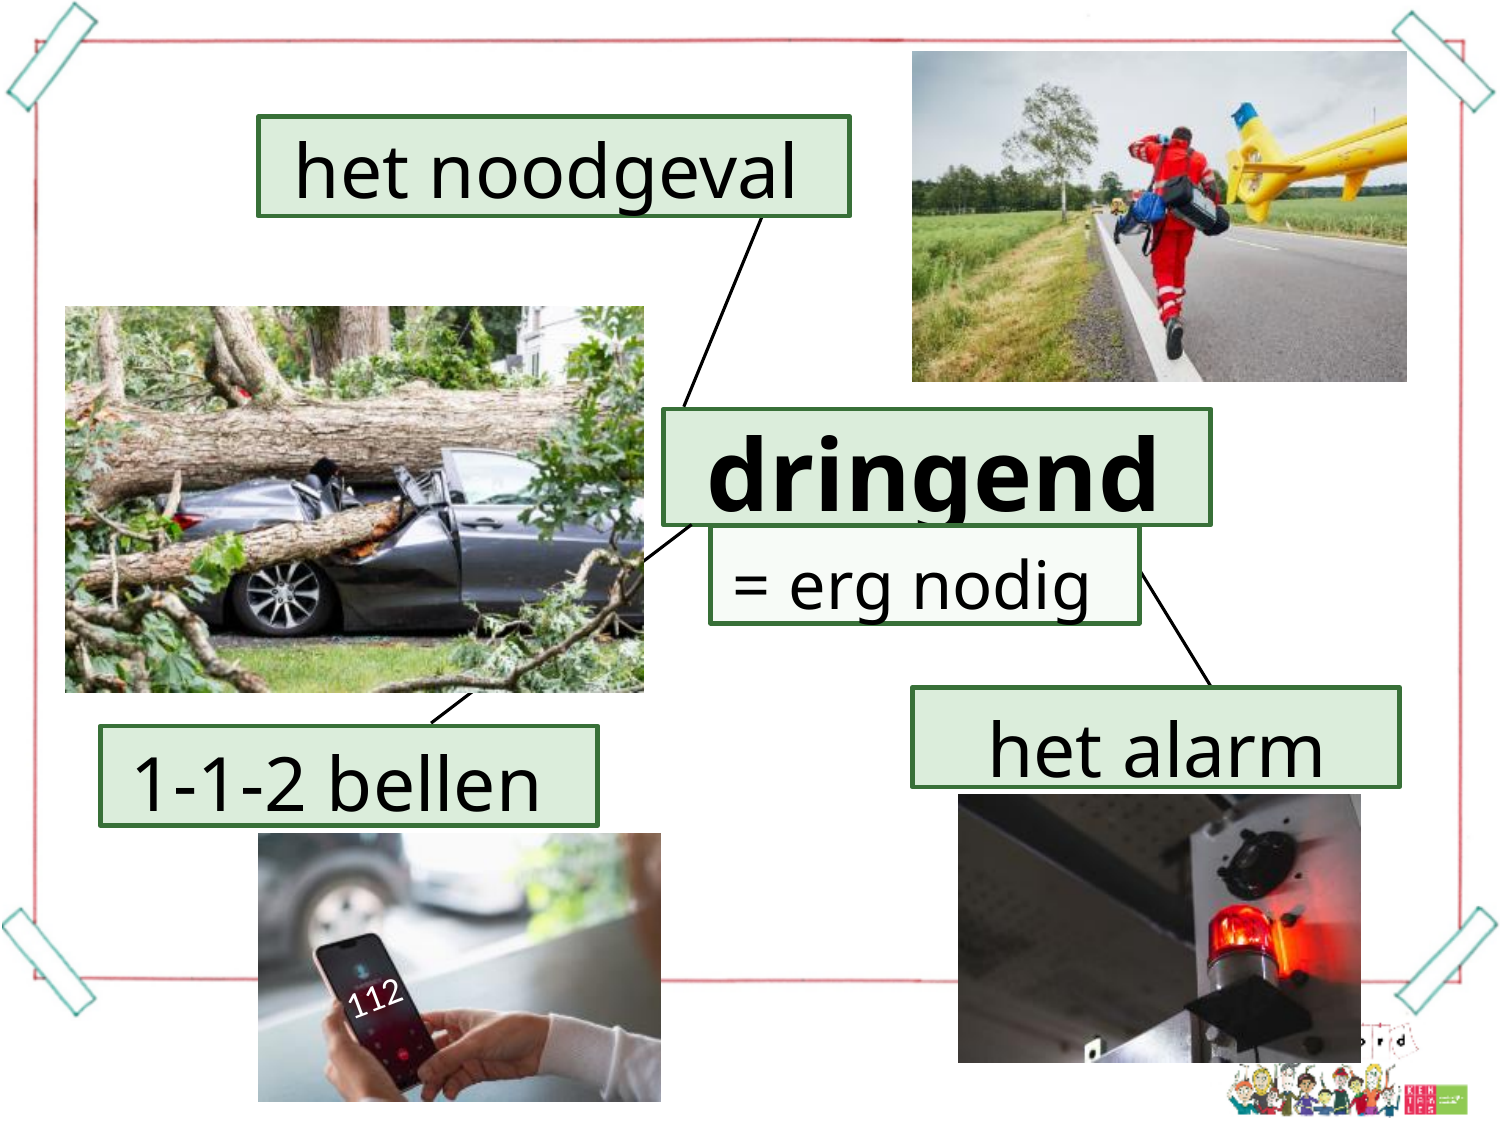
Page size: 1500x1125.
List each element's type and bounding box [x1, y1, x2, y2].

picture [2, 0, 1500, 1118]
text_box [430, 524, 692, 724]
text_box [683, 204, 768, 407]
text_box [1124, 545, 1223, 706]
